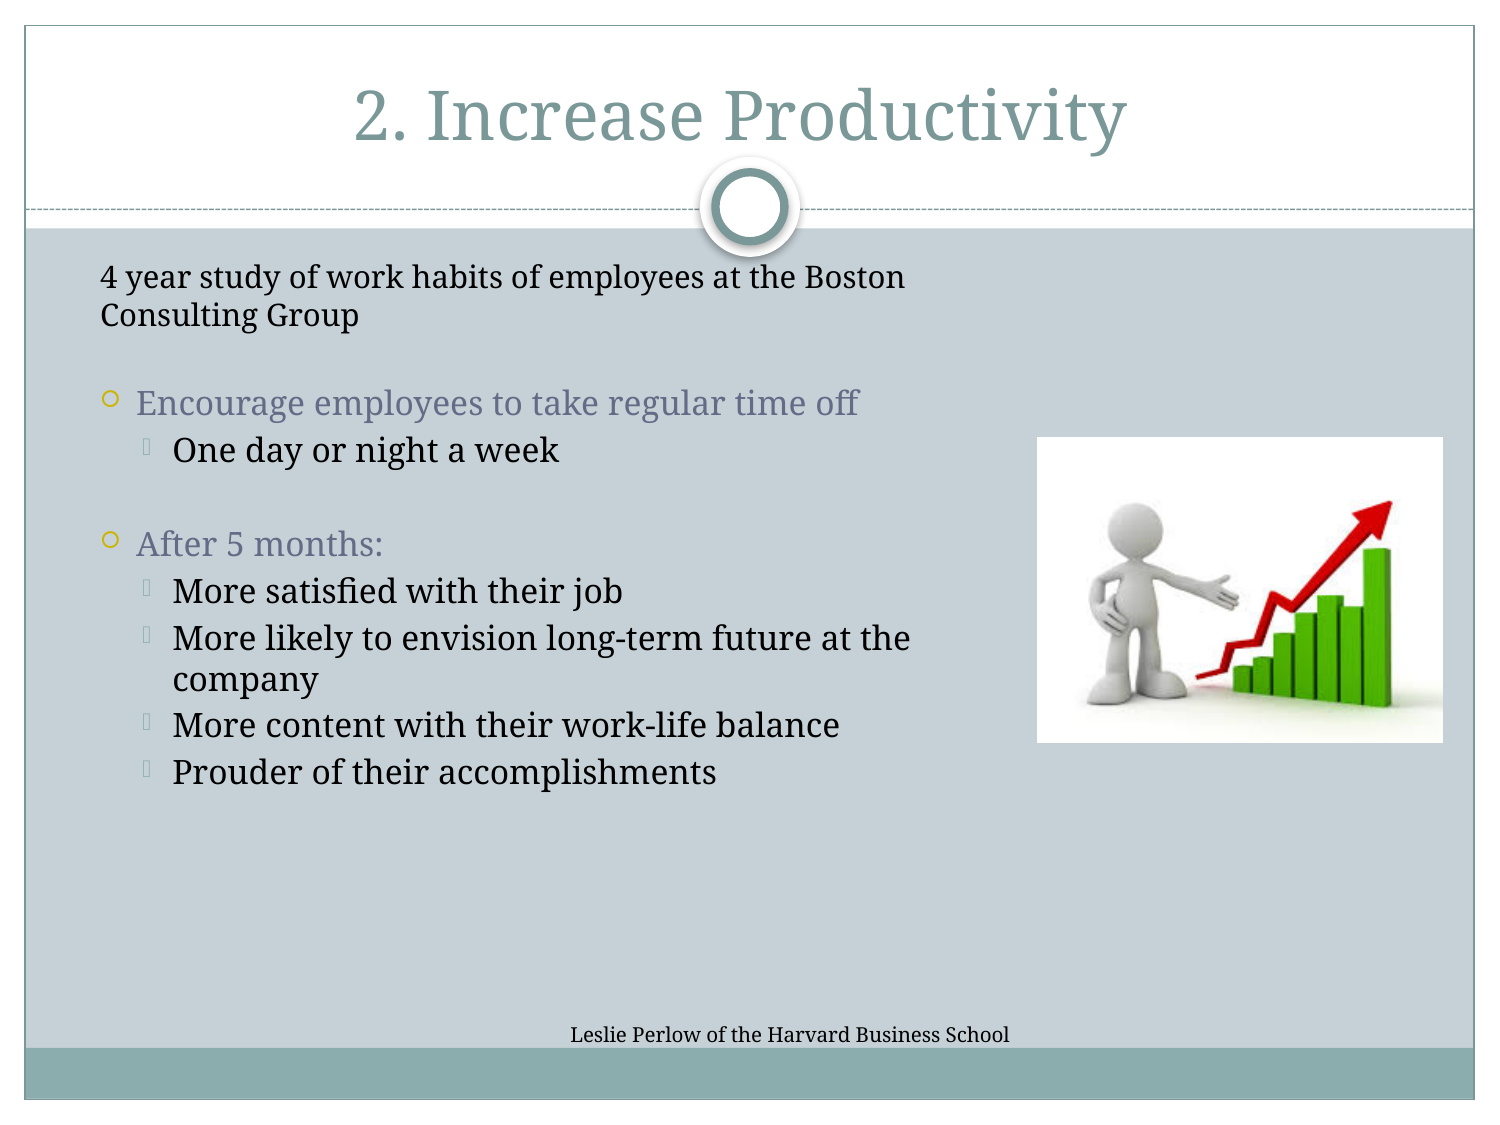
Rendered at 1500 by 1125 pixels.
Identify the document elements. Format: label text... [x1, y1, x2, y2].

list 4 year study of work habits of employees at the Boston Consulting Group Encourage employees to take regular time off One day or night a week After 5 months: More satisfied with their job More likely to envision long-term future at the company More content with their work-life balance Prouder of their accomplishments Leslie Perlow of the Harvard Business School [49, 250, 1025, 1063]
picture [1037, 437, 1443, 743]
title 2. Increase Productivity [49, 37, 1450, 162]
